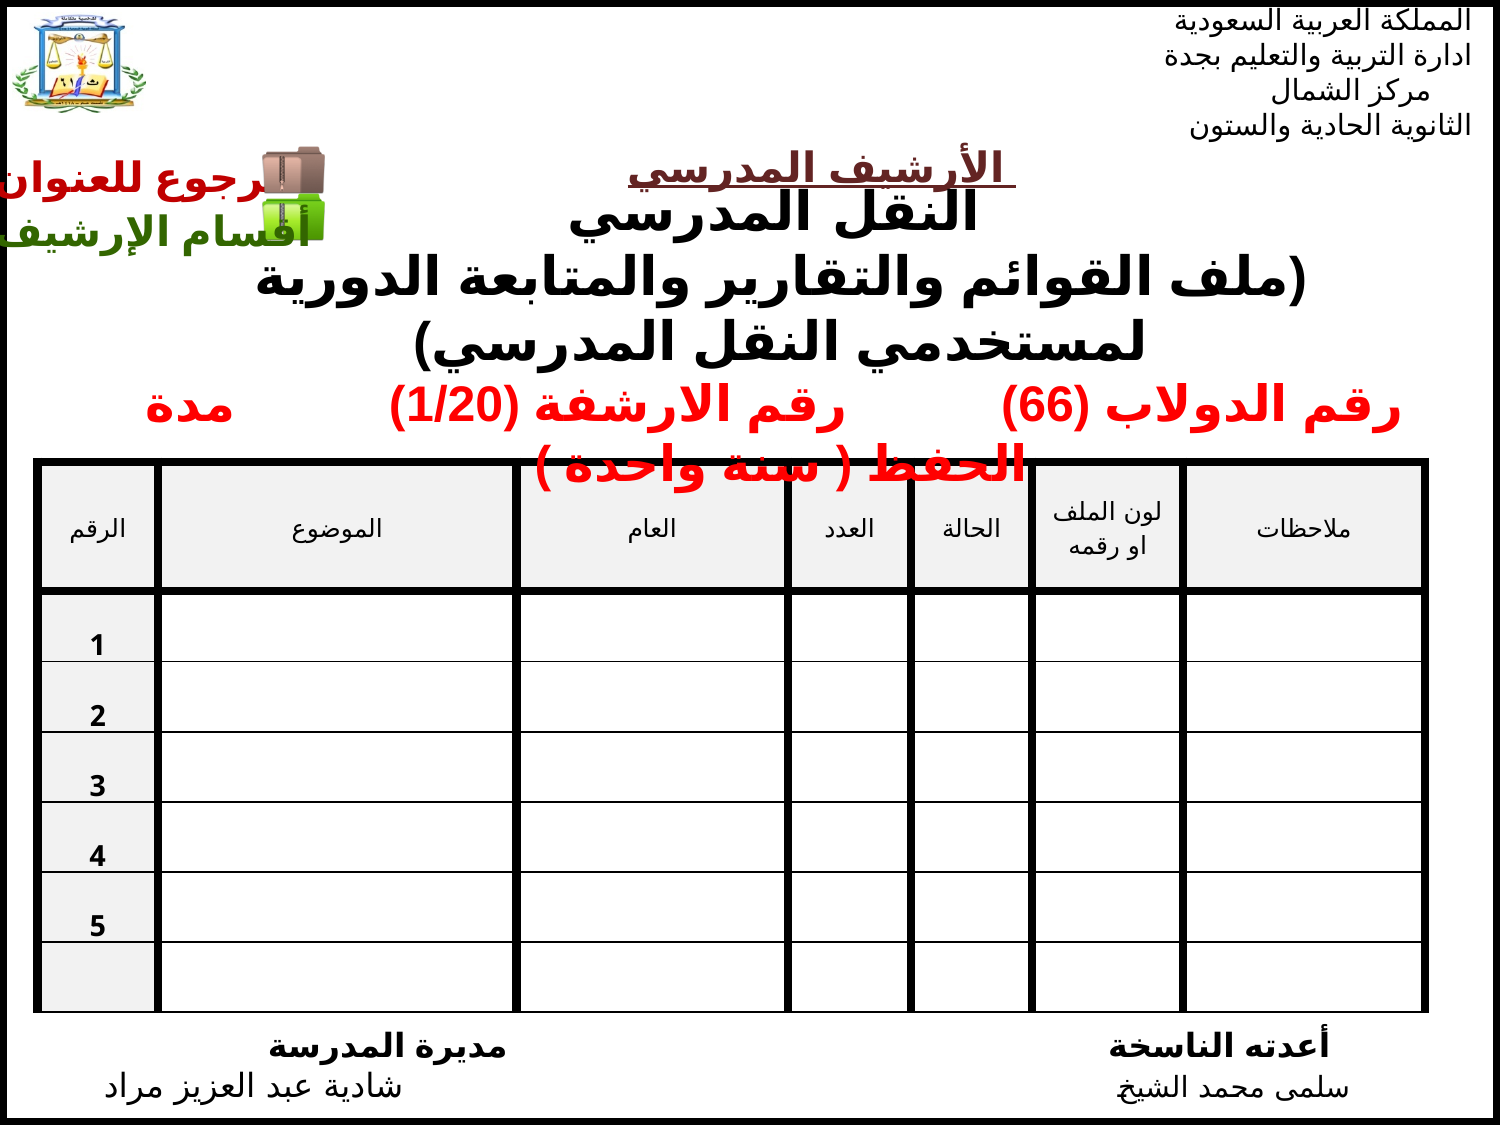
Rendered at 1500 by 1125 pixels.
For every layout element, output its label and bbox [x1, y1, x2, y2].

table_cell [1187, 943, 1421, 1011]
table_cell [1036, 733, 1179, 801]
table_cell [521, 873, 784, 941]
text_box [0, 0, 1500, 1125]
table_cell [1036, 803, 1179, 871]
table_cell [915, 595, 1028, 661]
table_cell [792, 595, 907, 661]
table_cell [42, 803, 154, 871]
table_cell [792, 733, 907, 801]
table_cell [162, 595, 512, 661]
table_cell [792, 943, 907, 1011]
table_cell [1187, 803, 1421, 871]
table_header [42, 466, 154, 587]
table_header [1187, 499, 1421, 587]
table_cell [521, 595, 784, 661]
table_cell [1187, 873, 1421, 941]
table_cell [521, 662, 784, 731]
table_cell [521, 733, 784, 801]
table_cell [1036, 873, 1179, 941]
table_cell [1036, 662, 1179, 731]
table_cell [162, 803, 512, 871]
table_cell [162, 873, 512, 941]
table_header [1036, 499, 1179, 587]
table_cell [42, 733, 154, 801]
table_header [792, 499, 907, 587]
table_cell [1036, 943, 1179, 1011]
table_header [162, 499, 512, 587]
table_cell [42, 873, 154, 941]
table_cell [915, 943, 1028, 1011]
table_cell [1187, 733, 1421, 801]
table_cell [792, 873, 907, 941]
table_cell [42, 943, 154, 1011]
table_cell [42, 595, 154, 661]
table_cell [915, 803, 1028, 871]
table_header [915, 499, 1028, 587]
table_cell [915, 873, 1028, 941]
table_cell [162, 733, 512, 801]
picture [262, 137, 326, 248]
table_cell [792, 803, 907, 871]
table_cell [521, 803, 784, 871]
table_cell [162, 943, 512, 1011]
table_cell [1187, 662, 1421, 731]
table_cell [42, 662, 154, 731]
table_cell [1187, 595, 1421, 661]
table_cell [1036, 595, 1179, 661]
table_cell [521, 943, 784, 1011]
table_cell [162, 662, 512, 731]
table_cell [792, 662, 907, 731]
table_cell [915, 733, 1028, 801]
table_header [521, 499, 784, 587]
table_cell [915, 662, 1028, 731]
picture [12, 12, 147, 113]
